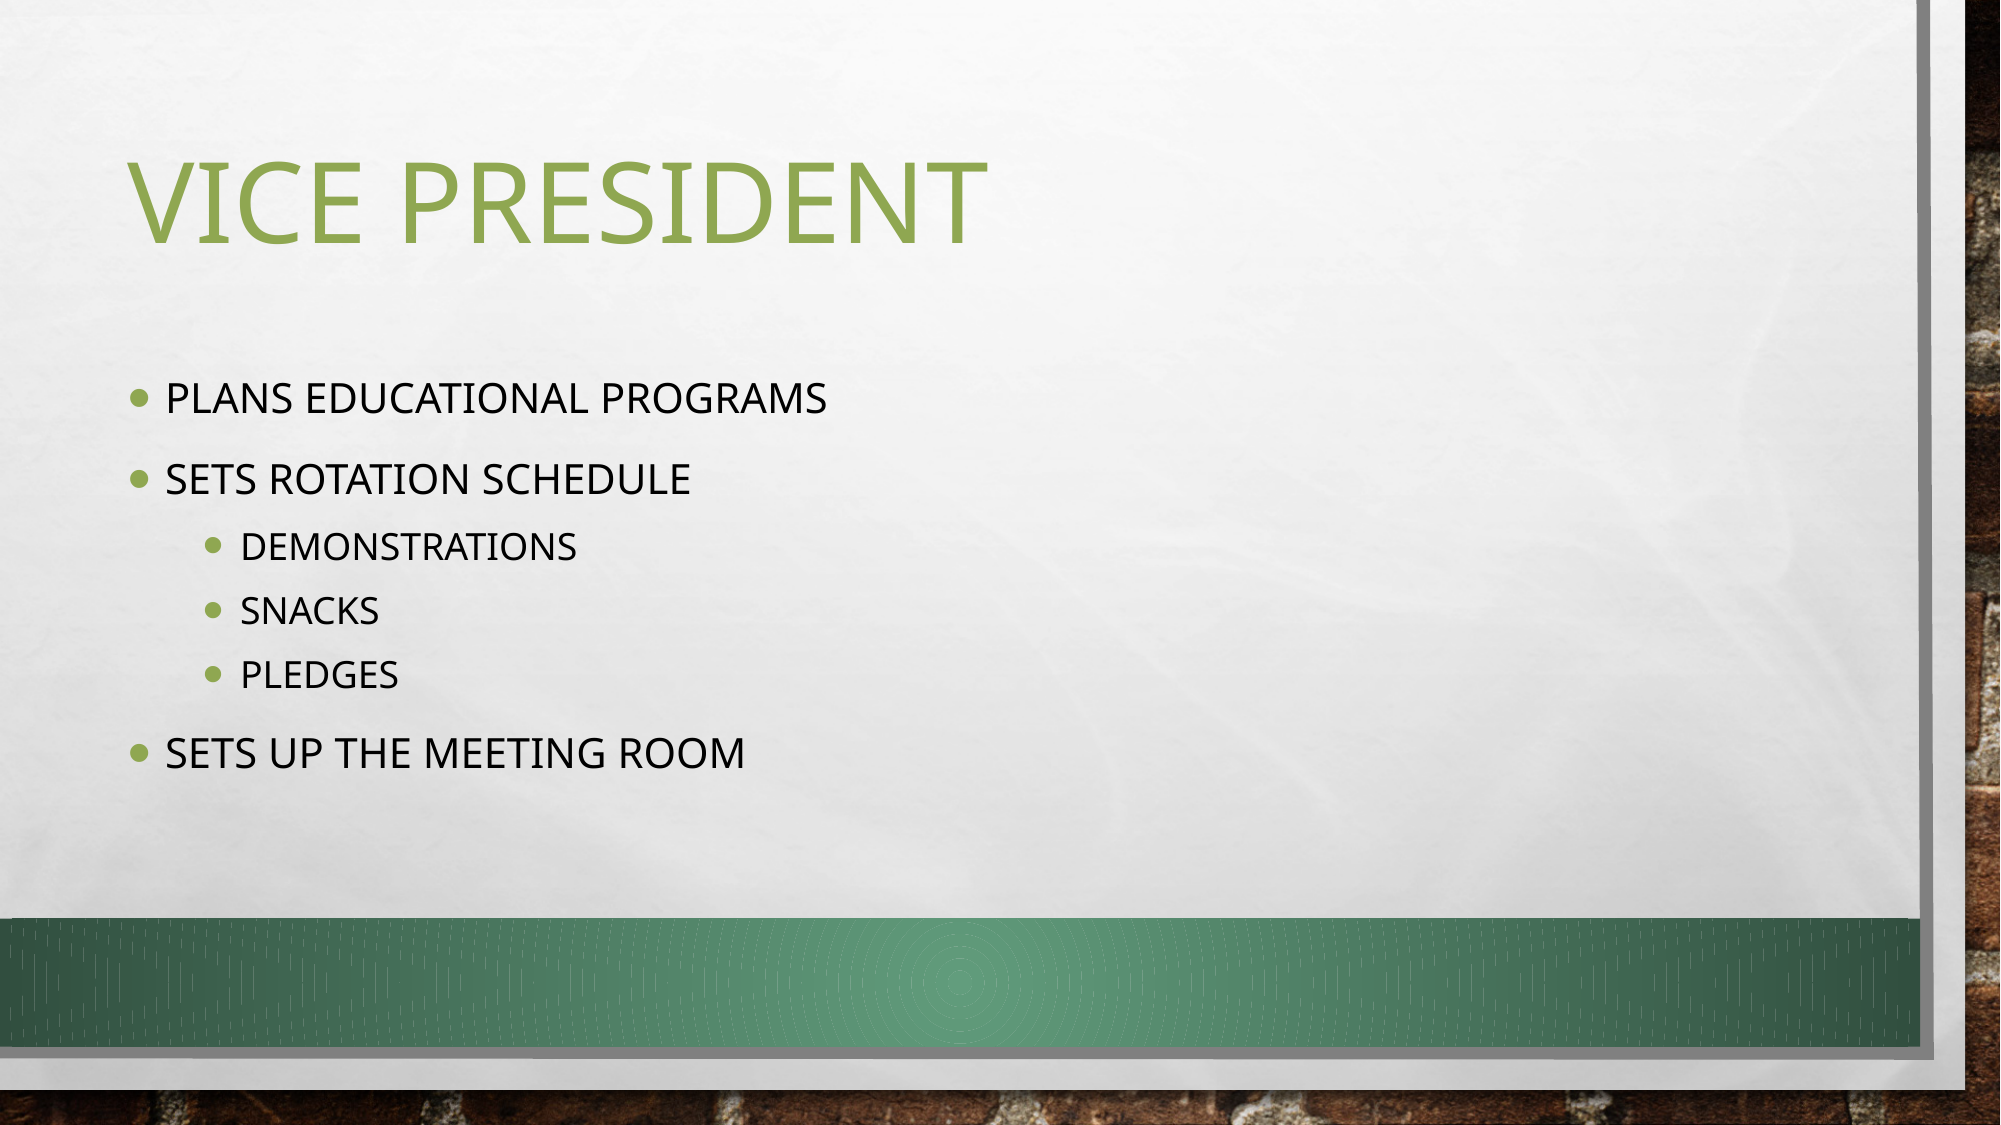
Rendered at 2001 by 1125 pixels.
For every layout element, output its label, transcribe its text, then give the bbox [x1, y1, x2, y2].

picture [0, 0, 2000, 1125]
title Vice president [112, 112, 1818, 302]
list Plans educational programs Sets rotation schedule Demonstrations Snacks Pledges Sets up the meeting room [112, 338, 1818, 882]
